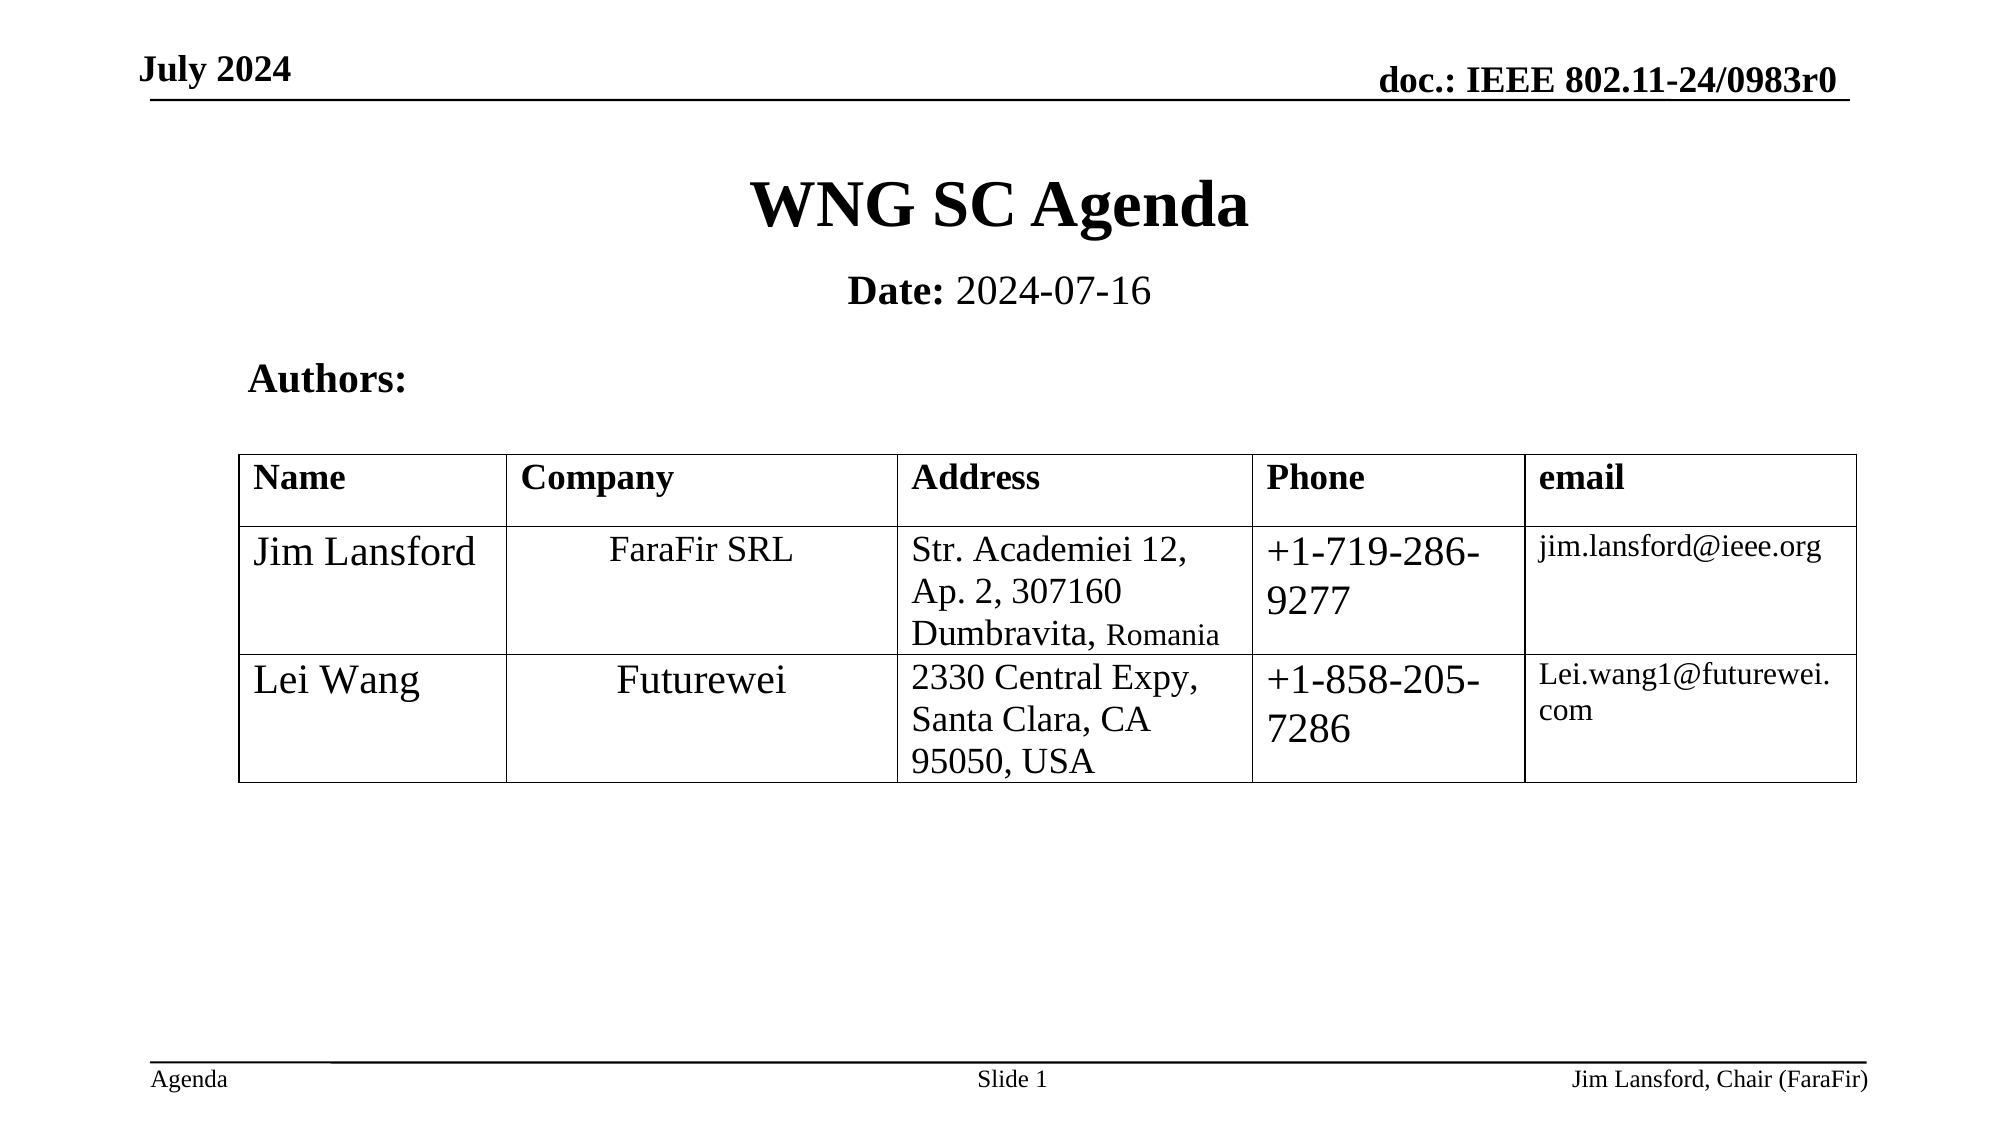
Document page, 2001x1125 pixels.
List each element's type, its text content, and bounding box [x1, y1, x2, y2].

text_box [219, 453, 1888, 926]
title WNG SC Agenda [150, 112, 1850, 288]
slide_number Slide 1 [977, 1061, 1049, 1093]
footer Jim Lansford, Chair (FaraFir) [1567, 1061, 1870, 1093]
list Date: 2024-07-16 [362, 255, 1638, 318]
text_box Authors: [232, 342, 470, 406]
text_box July 2024 [138, 43, 292, 89]
